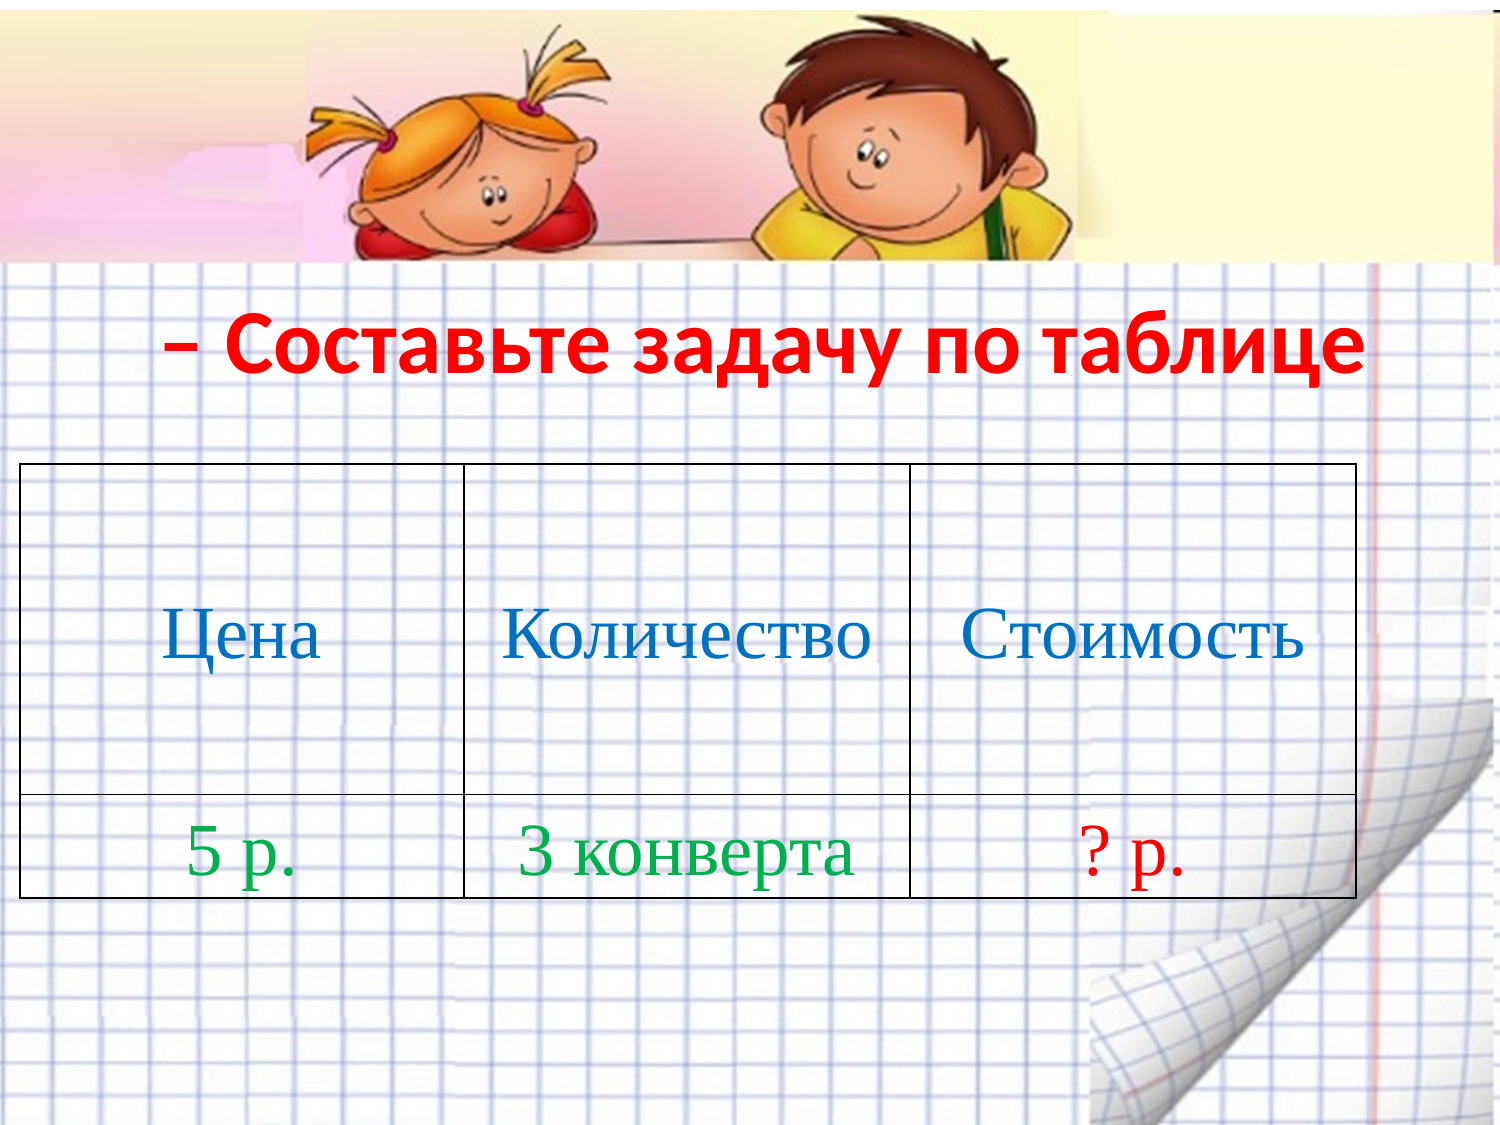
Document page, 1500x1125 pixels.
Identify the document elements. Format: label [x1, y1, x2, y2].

list [0, 10, 1500, 1125]
